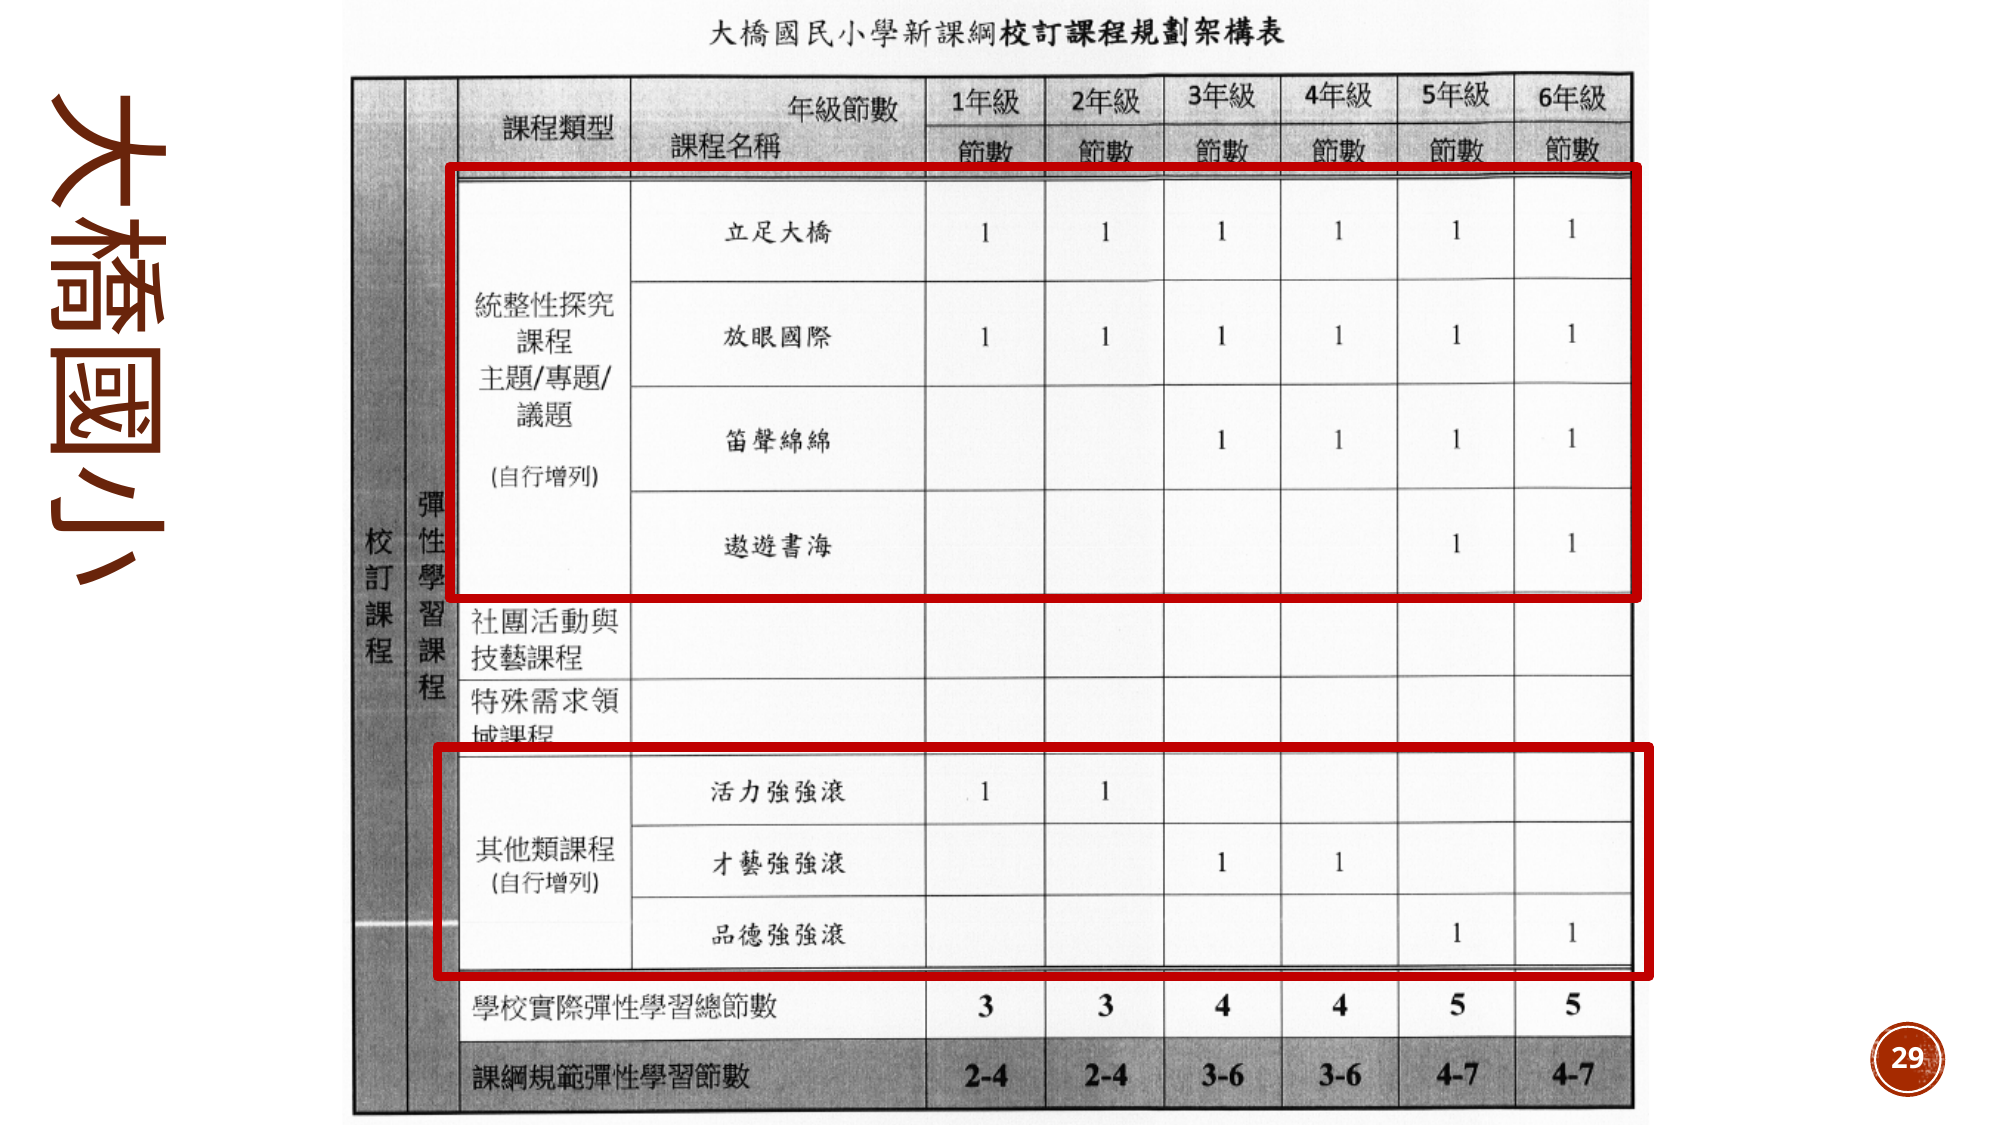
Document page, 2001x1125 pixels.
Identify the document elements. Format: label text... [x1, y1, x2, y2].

slide_number 29 [1855, 1028, 1961, 1089]
picture [345, 3, 1647, 1123]
text_box 大橋國小 [11, 73, 194, 663]
